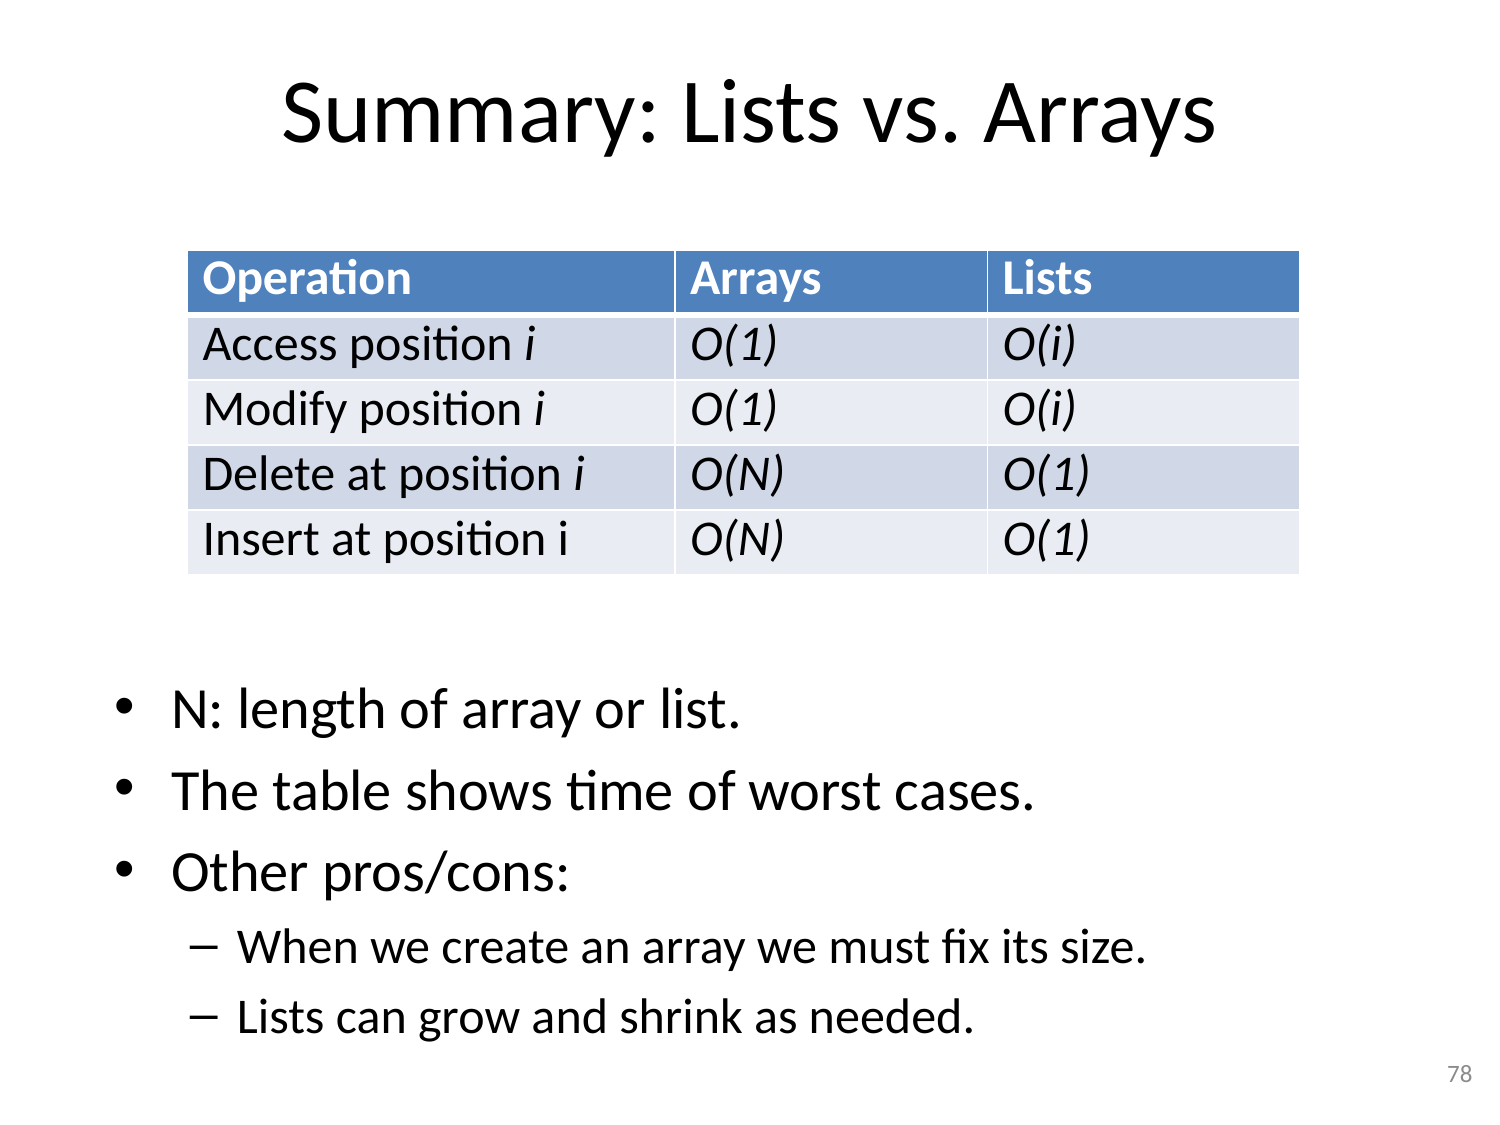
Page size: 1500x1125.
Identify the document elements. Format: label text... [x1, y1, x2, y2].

table_cell O(1) [676, 318, 987, 379]
table_cell O(1) [676, 381, 987, 444]
table_header Operation [188, 251, 674, 312]
table_cell O(i) [988, 318, 1299, 379]
table_cell Insert at position i [188, 511, 674, 574]
title Summary: Lists vs. Arrays [75, 12, 1425, 200]
table_cell O(N) [676, 511, 987, 574]
slide_number 78 [1137, 1042, 1488, 1103]
list N: length of array or list. The table shows time of worst cases. Other pros/cons: When we create an array we must fix its size. Lists can grow and shrink as needed. [99, 662, 1450, 825]
table_cell O(1) [988, 511, 1299, 574]
table_cell Delete at position i [188, 446, 674, 509]
table_header Arrays [676, 251, 987, 312]
table_cell O(i) [988, 381, 1299, 444]
table_cell Modify position i [188, 381, 674, 444]
table_cell Access position i [188, 318, 674, 379]
table_header Lists [988, 251, 1299, 312]
table_cell O(1) [988, 446, 1299, 509]
table_cell O(N) [676, 446, 987, 509]
